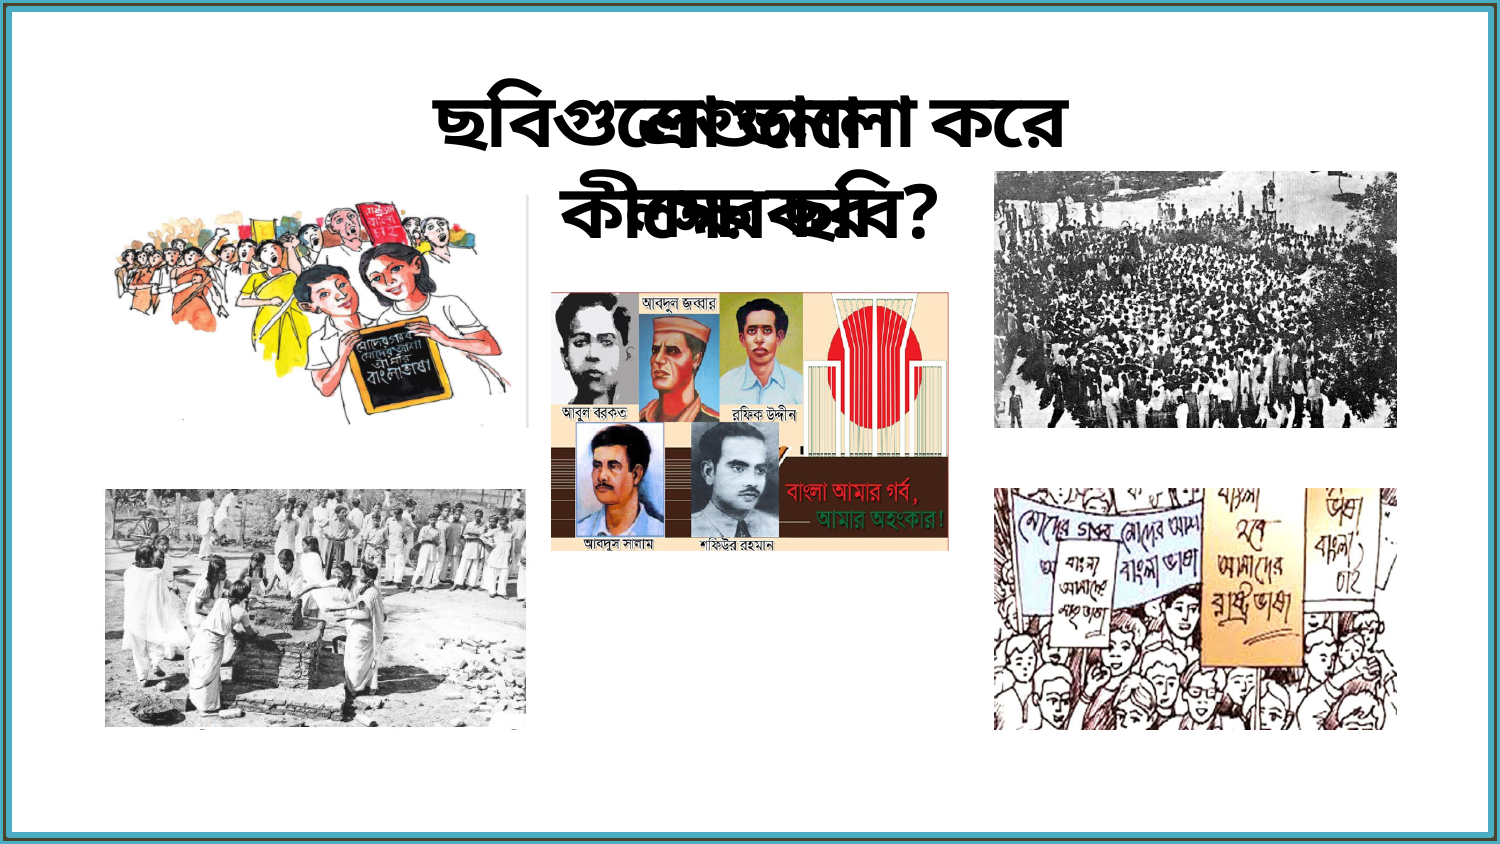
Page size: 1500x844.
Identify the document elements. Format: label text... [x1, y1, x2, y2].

picture [103, 488, 529, 731]
picture [551, 292, 949, 552]
picture [994, 488, 1397, 731]
text_box এগুলো কীসের ছবি? [516, 64, 984, 263]
picture [994, 170, 1397, 428]
text_box ছবিগুলো ভালো করে লক্ষ কর [417, 63, 1083, 262]
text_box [103, 195, 529, 428]
text_box [0, 0, 1500, 844]
